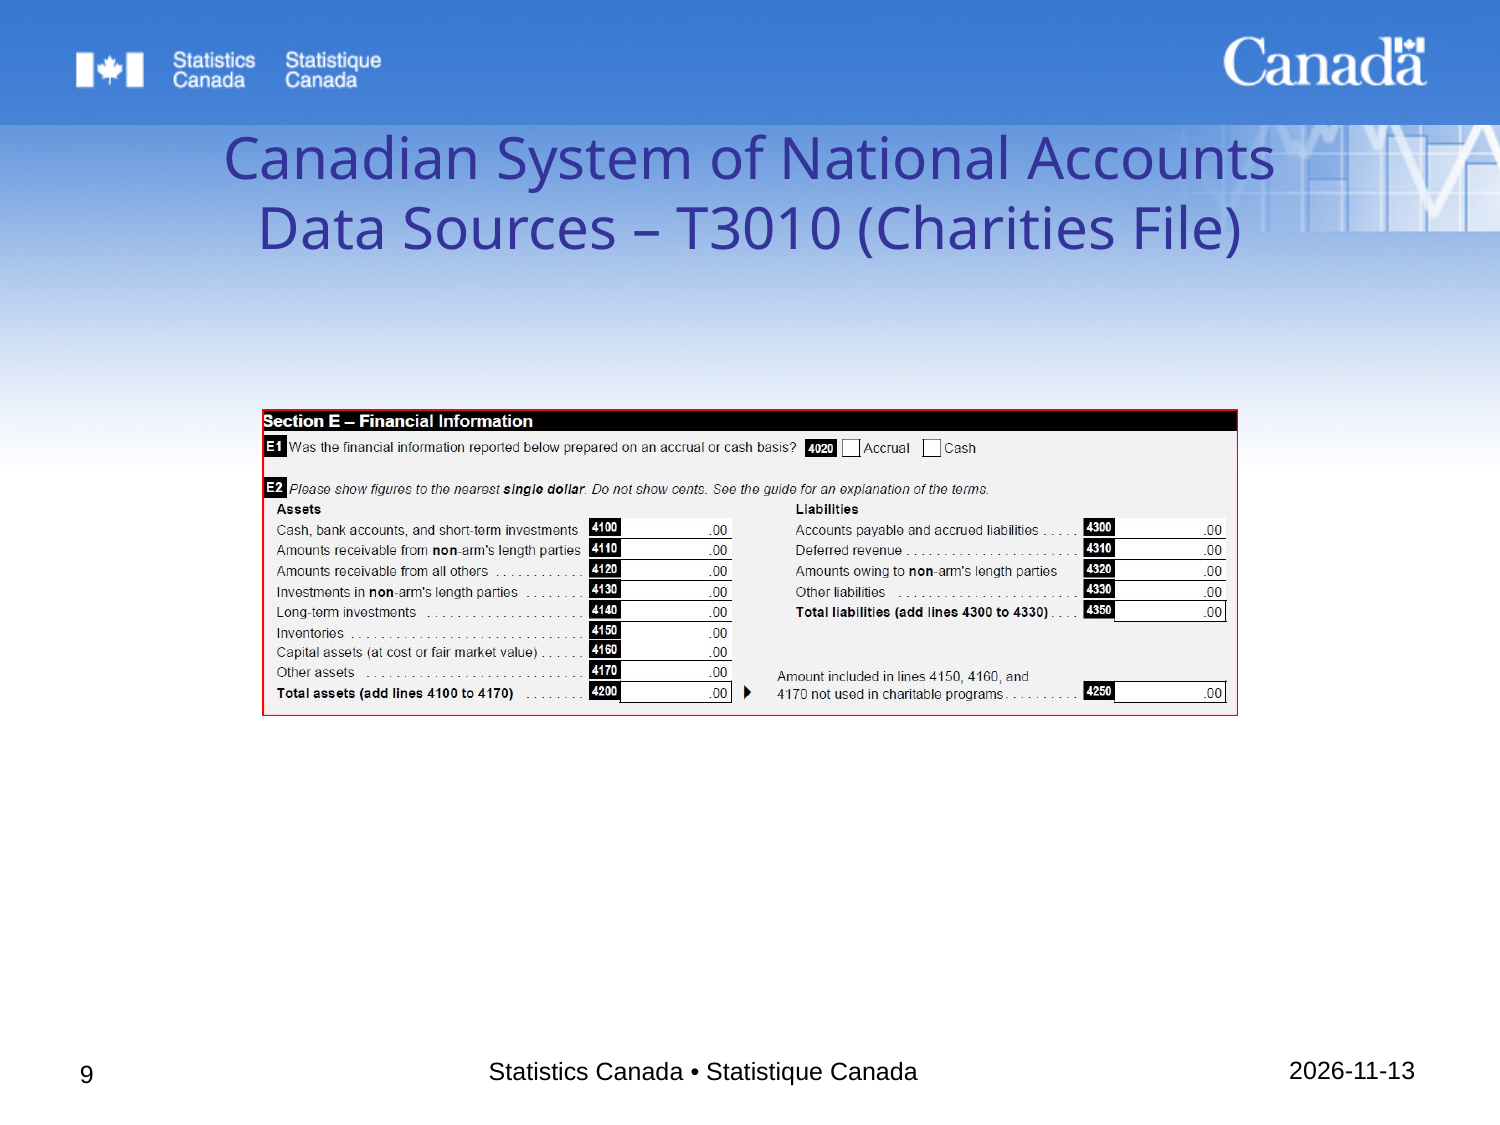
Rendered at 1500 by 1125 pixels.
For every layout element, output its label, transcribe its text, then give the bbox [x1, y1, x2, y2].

footer Statistics Canada • Statistique Canada [466, 1047, 942, 1125]
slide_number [1080, 1046, 1431, 1125]
slide_number 9 [64, 1051, 315, 1125]
title Canadian System of National Accounts Data Sources – T3010 (Charities File) [0, 132, 1500, 231]
picture [0, 231, 1500, 1125]
picture [0, 0, 1500, 125]
